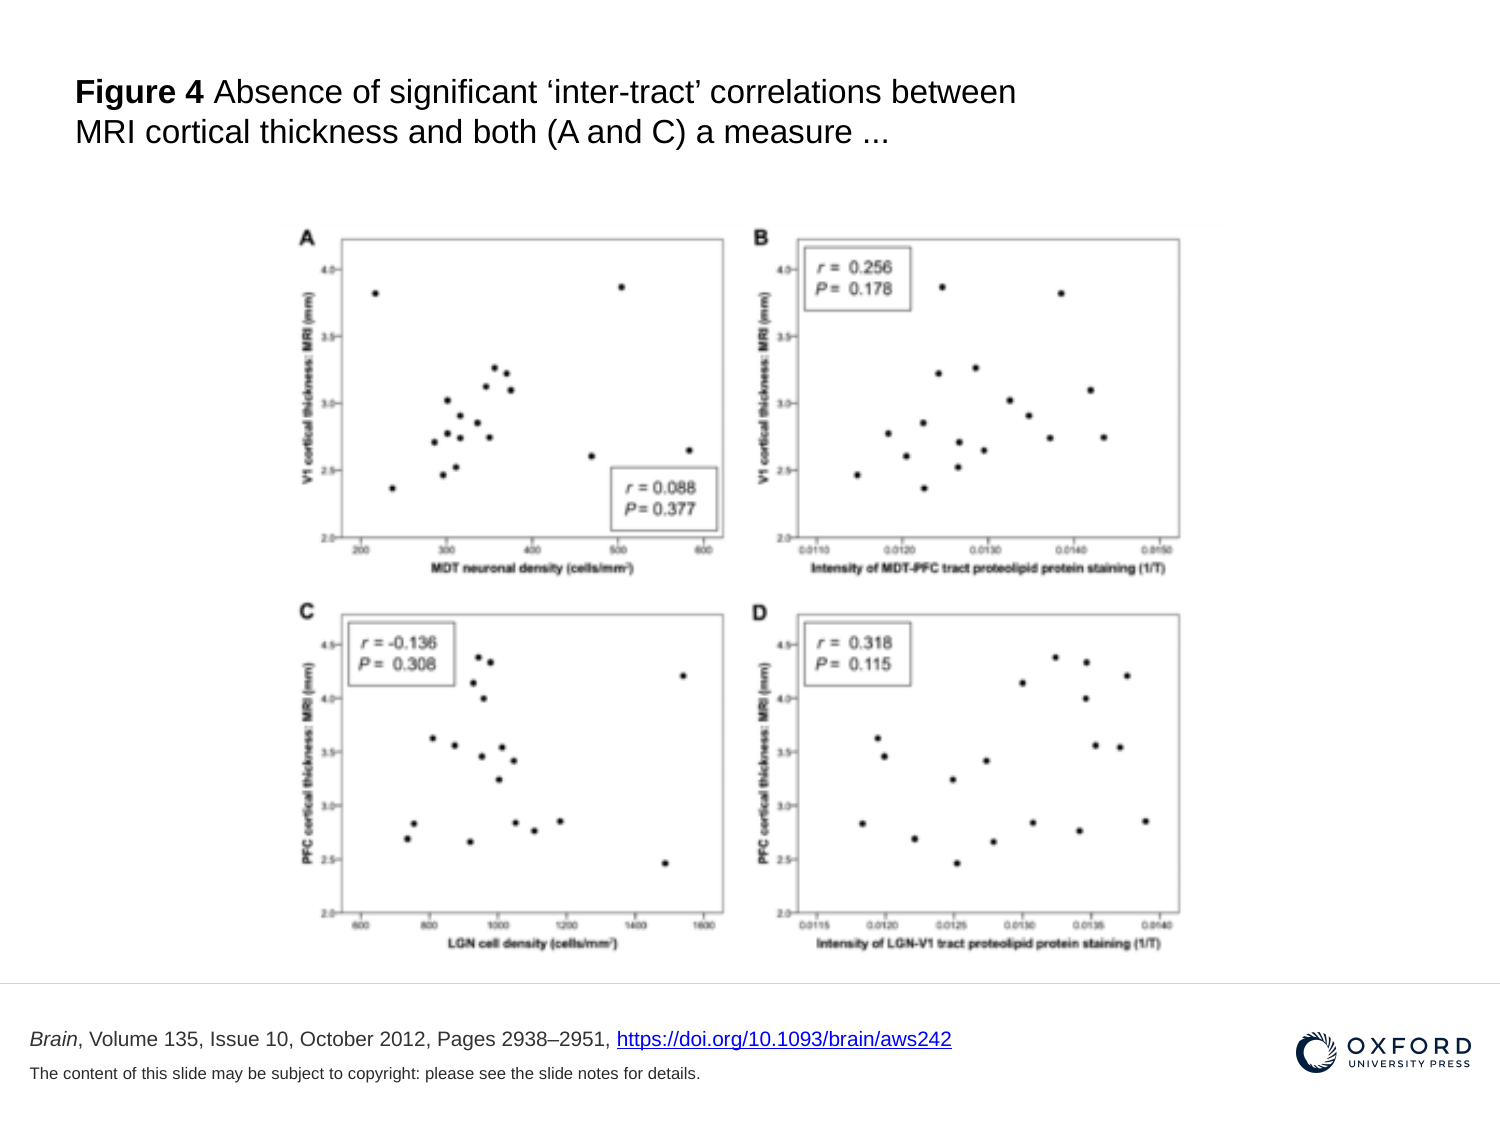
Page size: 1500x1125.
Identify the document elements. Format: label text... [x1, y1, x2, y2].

footer Brain, Volume 135, Issue 10, October 2012, Pages 2938–2951, https://doi.org/10.1093/brain/aws242 The content of this slide may be subject to copyright: please see the slide notes for details. [0, 983, 1260, 1125]
picture [1296, 1032, 1471, 1073]
title Figure 4 Absence of significant ‘inter-tract’ correlations between MRI cortical thickness and both (A and C) a measure ... [75, 69, 1078, 171]
picture [276, 224, 1224, 957]
